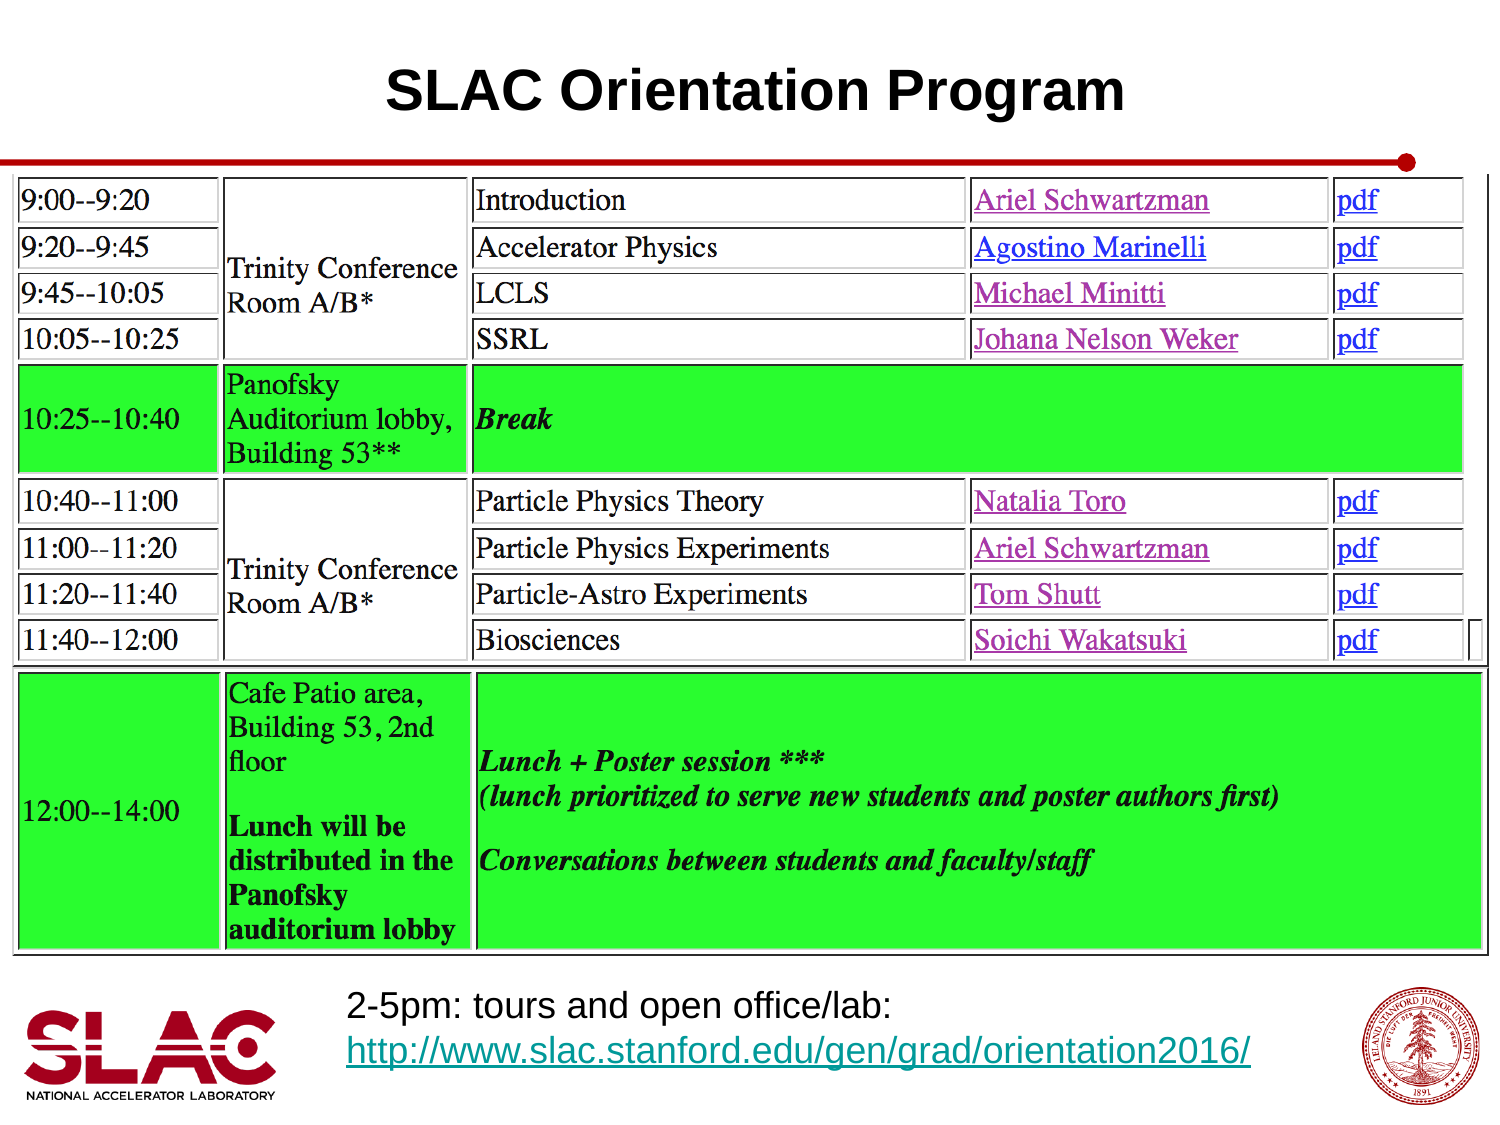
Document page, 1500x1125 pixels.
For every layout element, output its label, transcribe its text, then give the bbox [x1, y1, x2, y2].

picture [24, 1010, 276, 1100]
text_box 2-5pm: tours and open office/lab: http://www.slac.stanford.edu/gen/grad/orientation2016/ [331, 977, 1267, 1124]
picture [1362, 987, 1480, 1105]
title SLAC Orientation Program [50, 24, 1463, 150]
picture [0, 174, 1500, 968]
